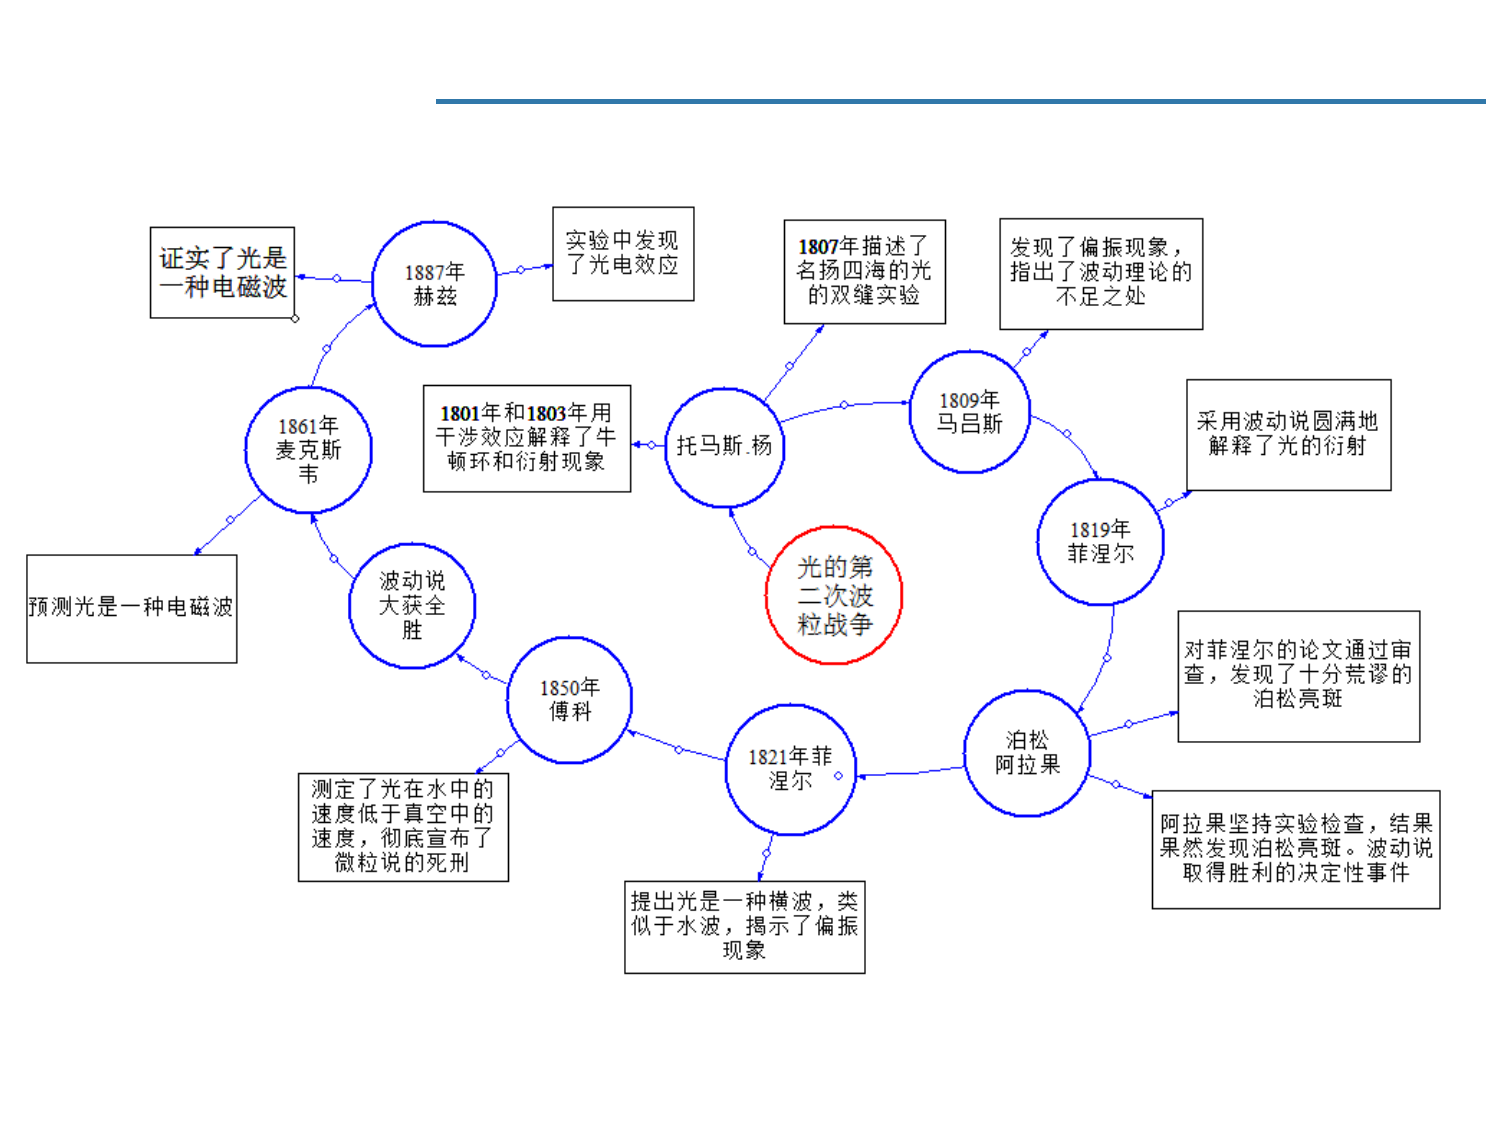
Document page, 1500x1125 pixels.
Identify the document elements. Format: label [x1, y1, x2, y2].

picture [2, 200, 1474, 993]
